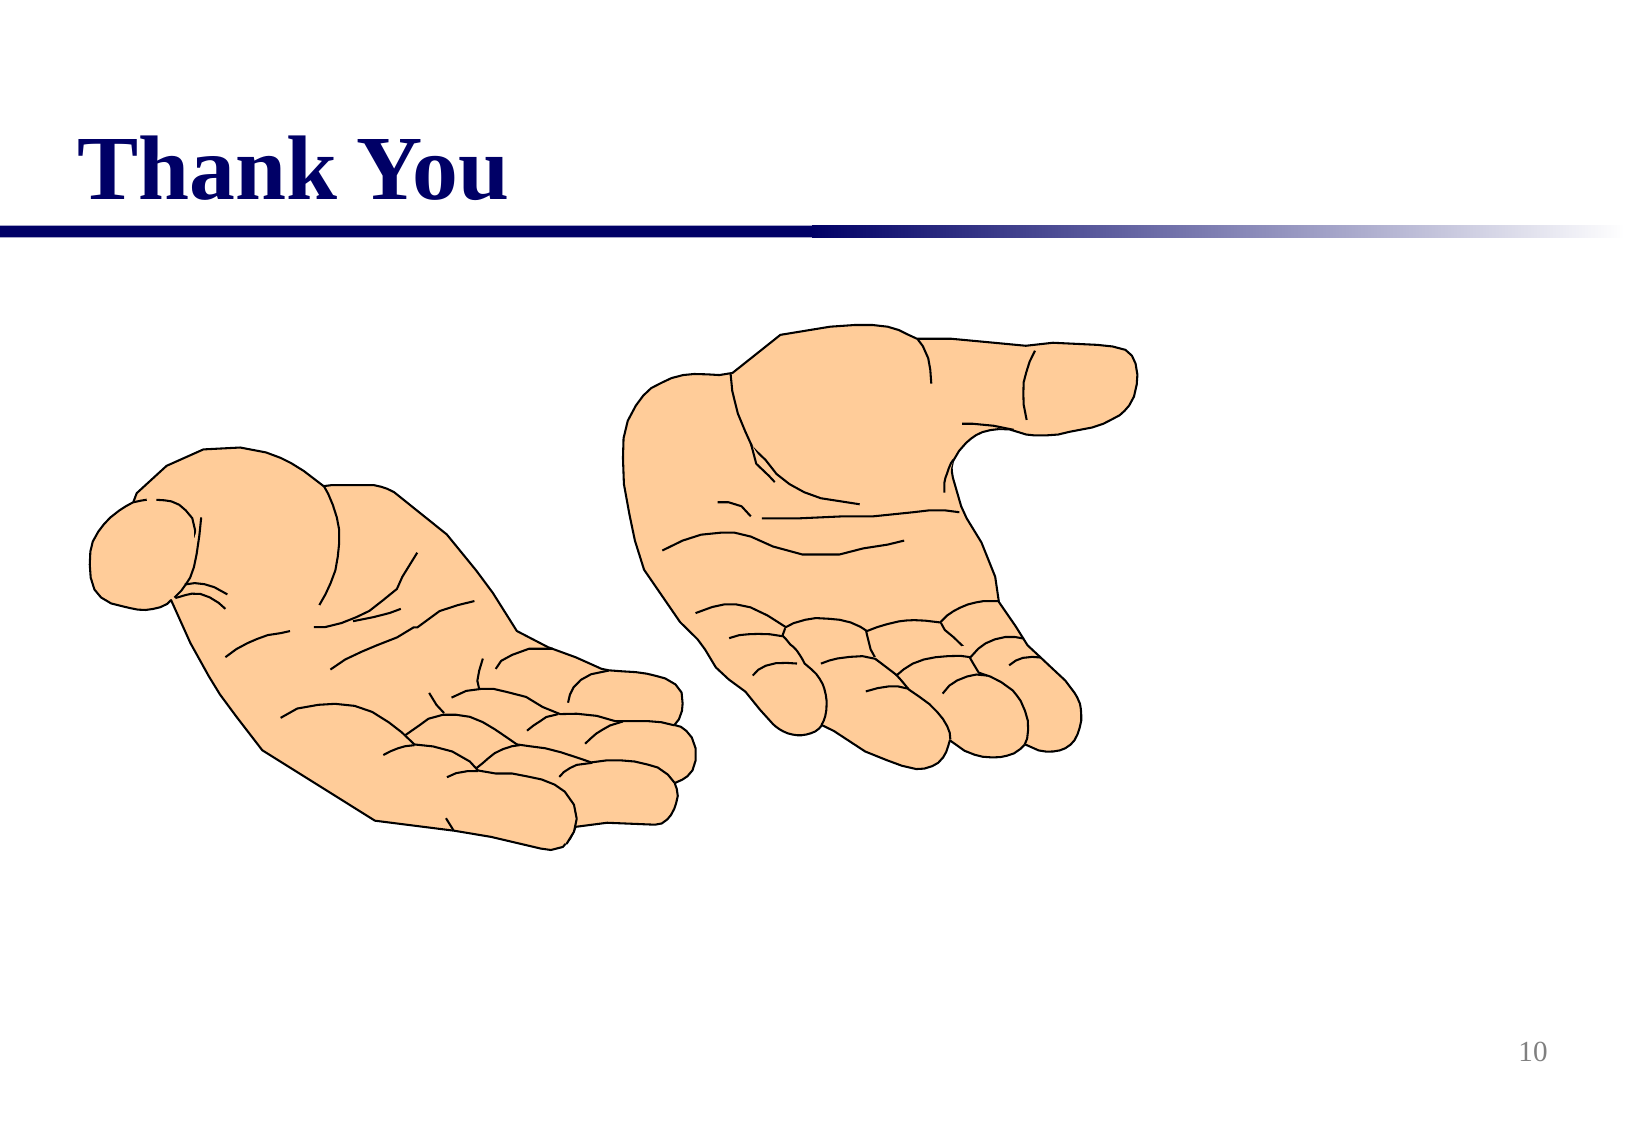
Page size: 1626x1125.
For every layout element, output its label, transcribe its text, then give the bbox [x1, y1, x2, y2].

title Thank You [62, 43, 1563, 225]
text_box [89, 324, 1138, 851]
slide_number 10 [1224, 1012, 1563, 1088]
